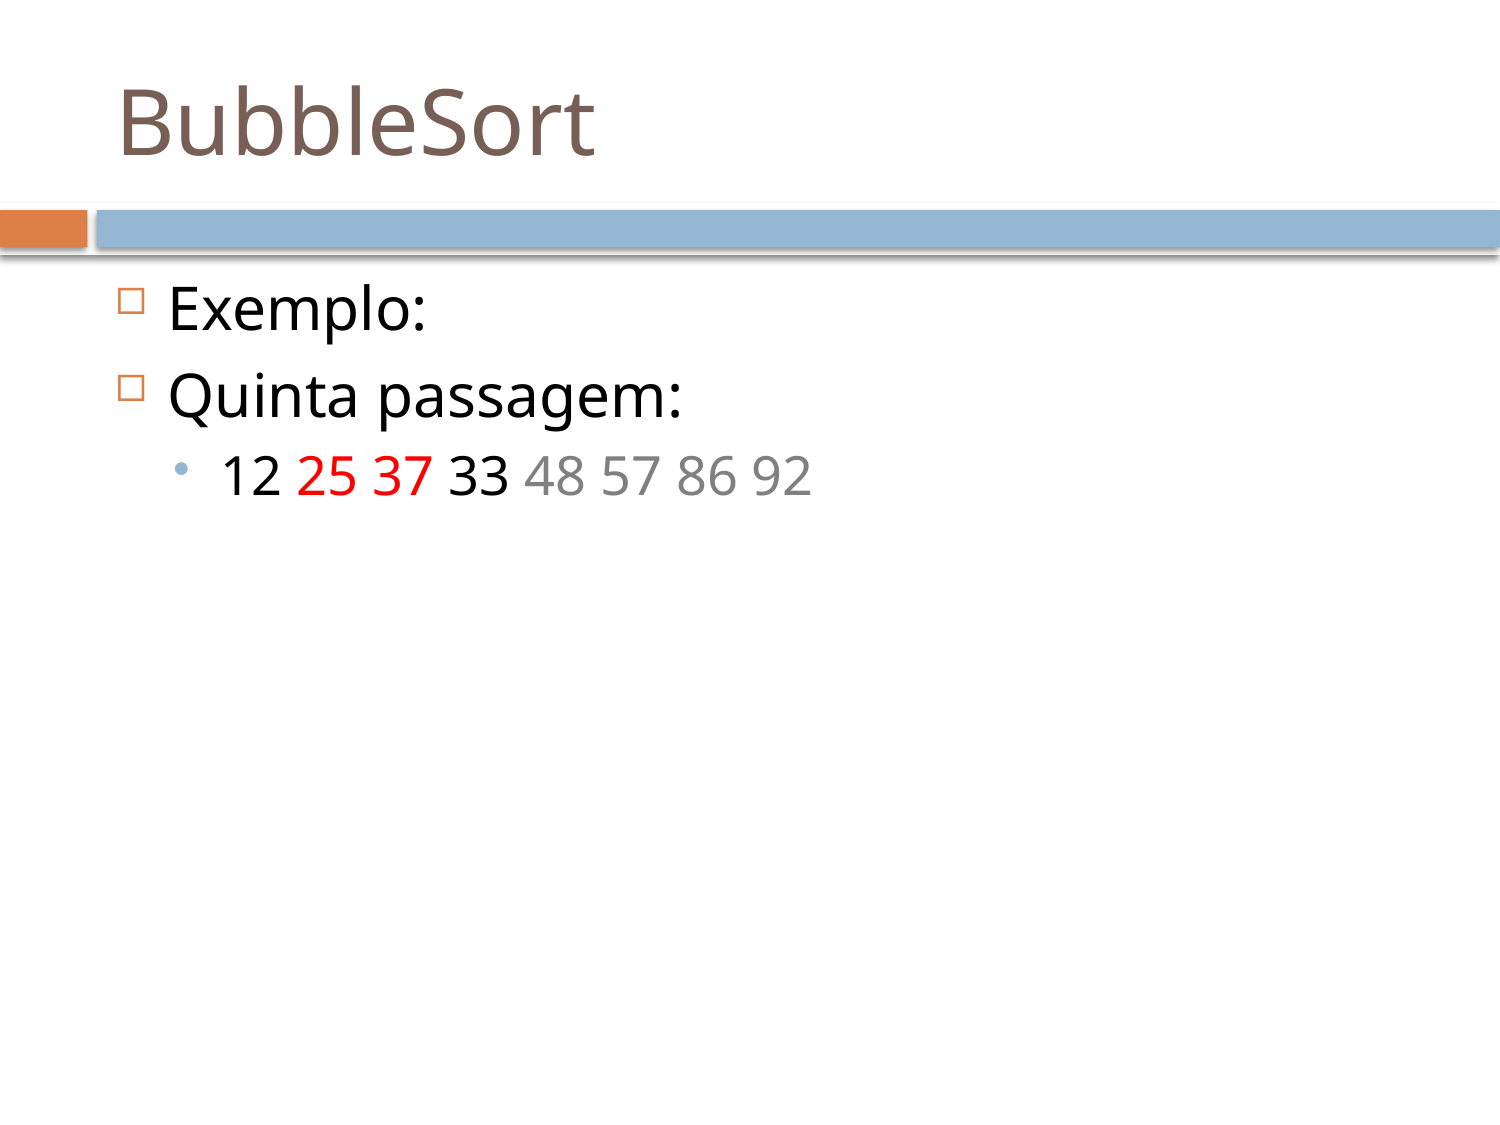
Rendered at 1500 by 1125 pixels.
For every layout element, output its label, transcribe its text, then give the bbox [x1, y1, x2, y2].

list Exemplo: Quinta passagem: 12 25 37 33 48 57 86 92 [100, 262, 1438, 1000]
title BubbleSort [100, 37, 1438, 200]
